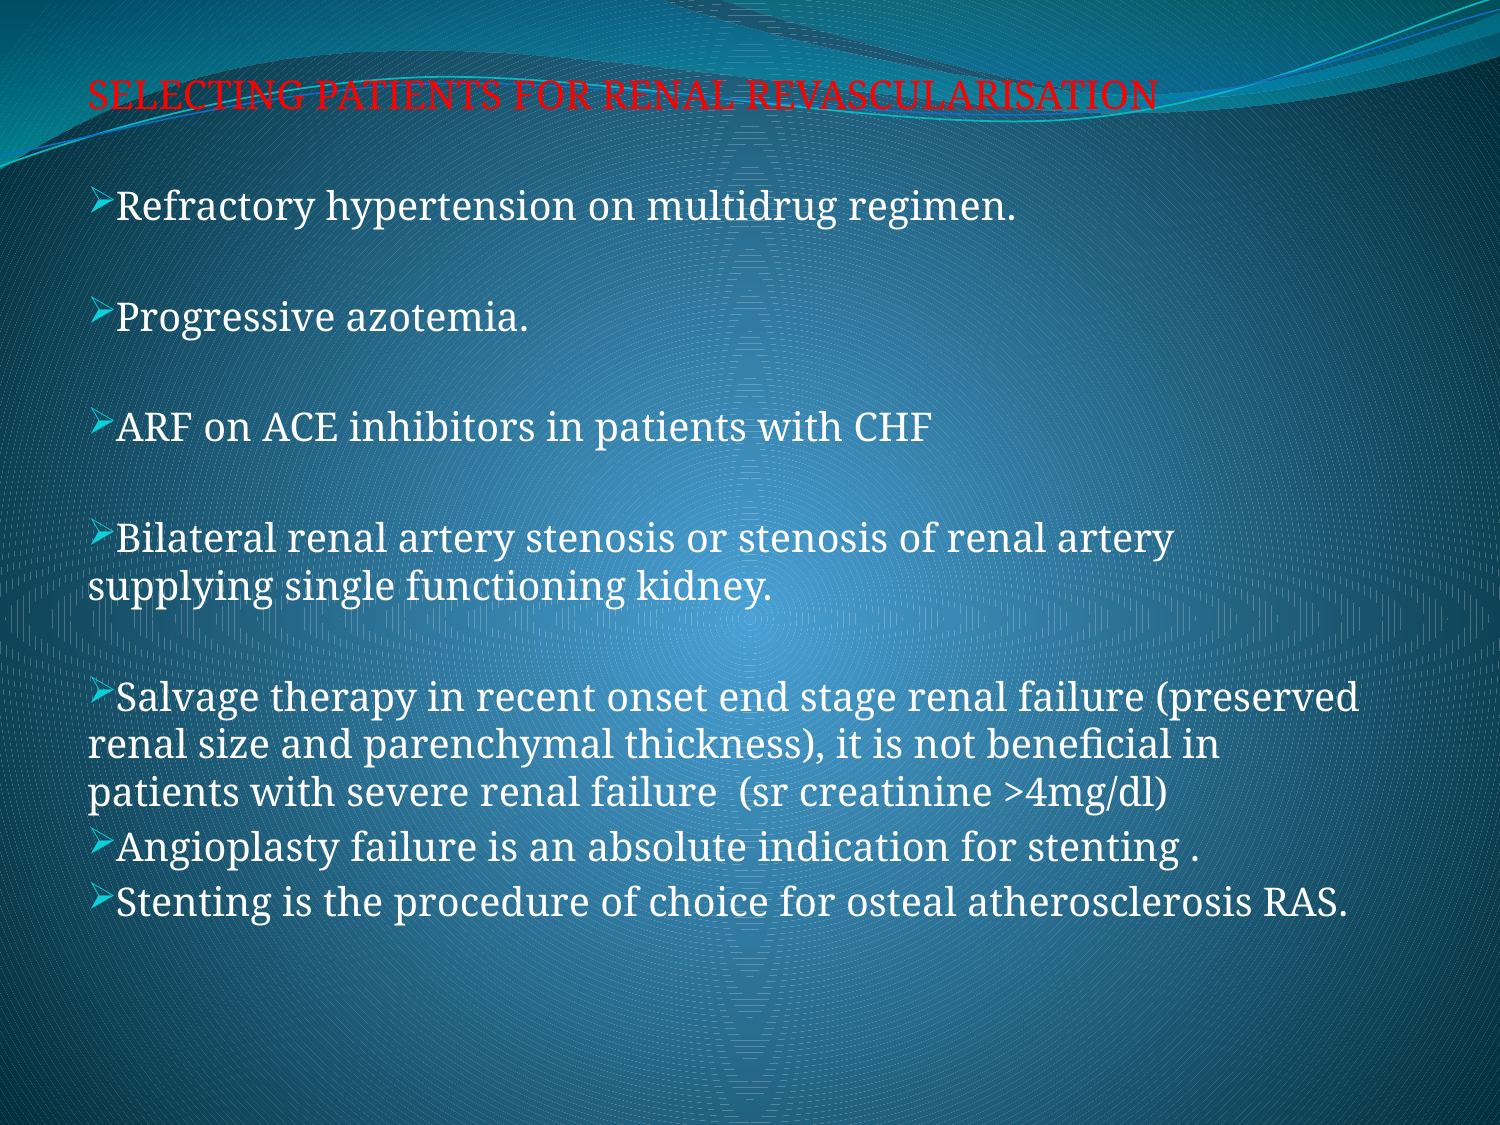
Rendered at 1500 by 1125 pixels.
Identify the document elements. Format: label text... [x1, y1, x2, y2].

subtitle SELECTING PATIENTS FOR RENAL REVASCULARISATION Refractory hypertension on multidrug regimen. Progressive azotemia. ARF on ACE inhibitors in patients with CHF Bilateral renal artery stenosis or stenosis of renal artery supplying single functioning kidney. Salvage therapy in recent onset end stage renal failure (preserved renal size and parenchymal thickness), it is not beneficial in patients with severe renal failure (sr creatinine >4mg/dl) Angioplasty failure is an absolute indication for stenting . Stenting is the procedure of choice for osteal atherosclerosis RAS. [87, 62, 1375, 1000]
